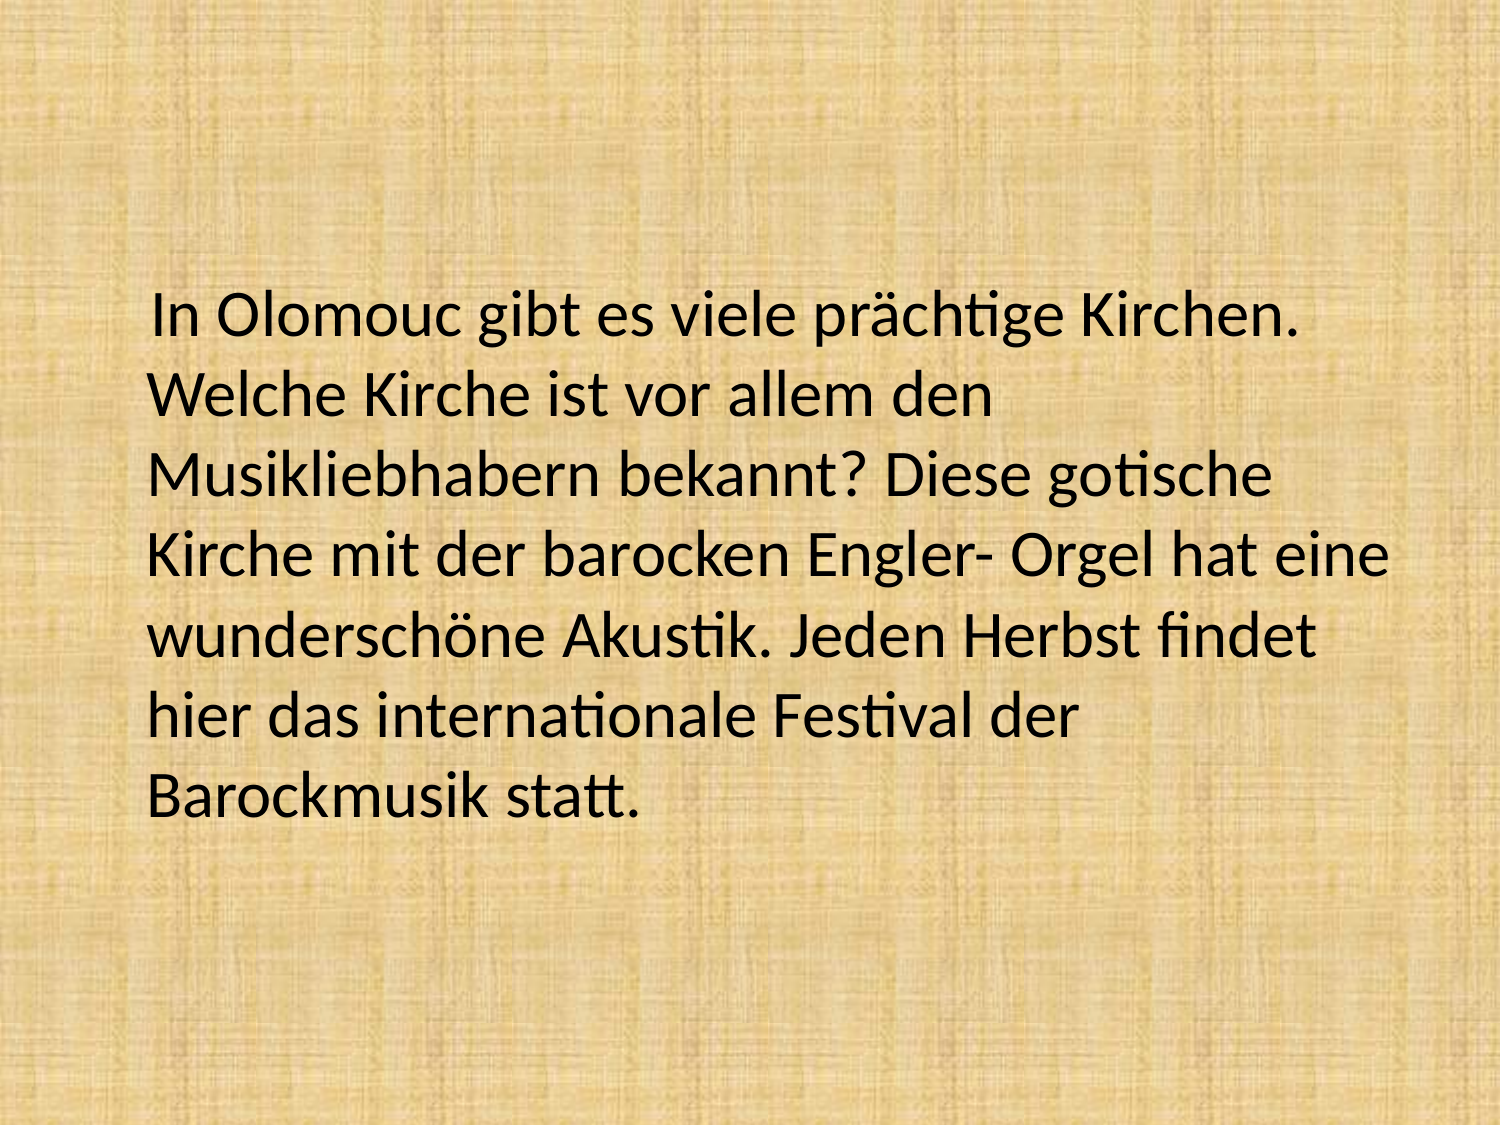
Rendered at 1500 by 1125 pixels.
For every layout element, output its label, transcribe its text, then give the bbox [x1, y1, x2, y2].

picture [0, 0, 1500, 1125]
list In Olomouc gibt es viele prächtige Kirchen. Welche Kirche ist vor allem den Musikliebhabern bekannt? Diese gotische Kirche mit der barocken Engler- Orgel hat eine wunderschöne Akustik. Jeden Herbst findet hier das internationale Festival der Barockmusik statt. [75, 262, 1425, 1005]
